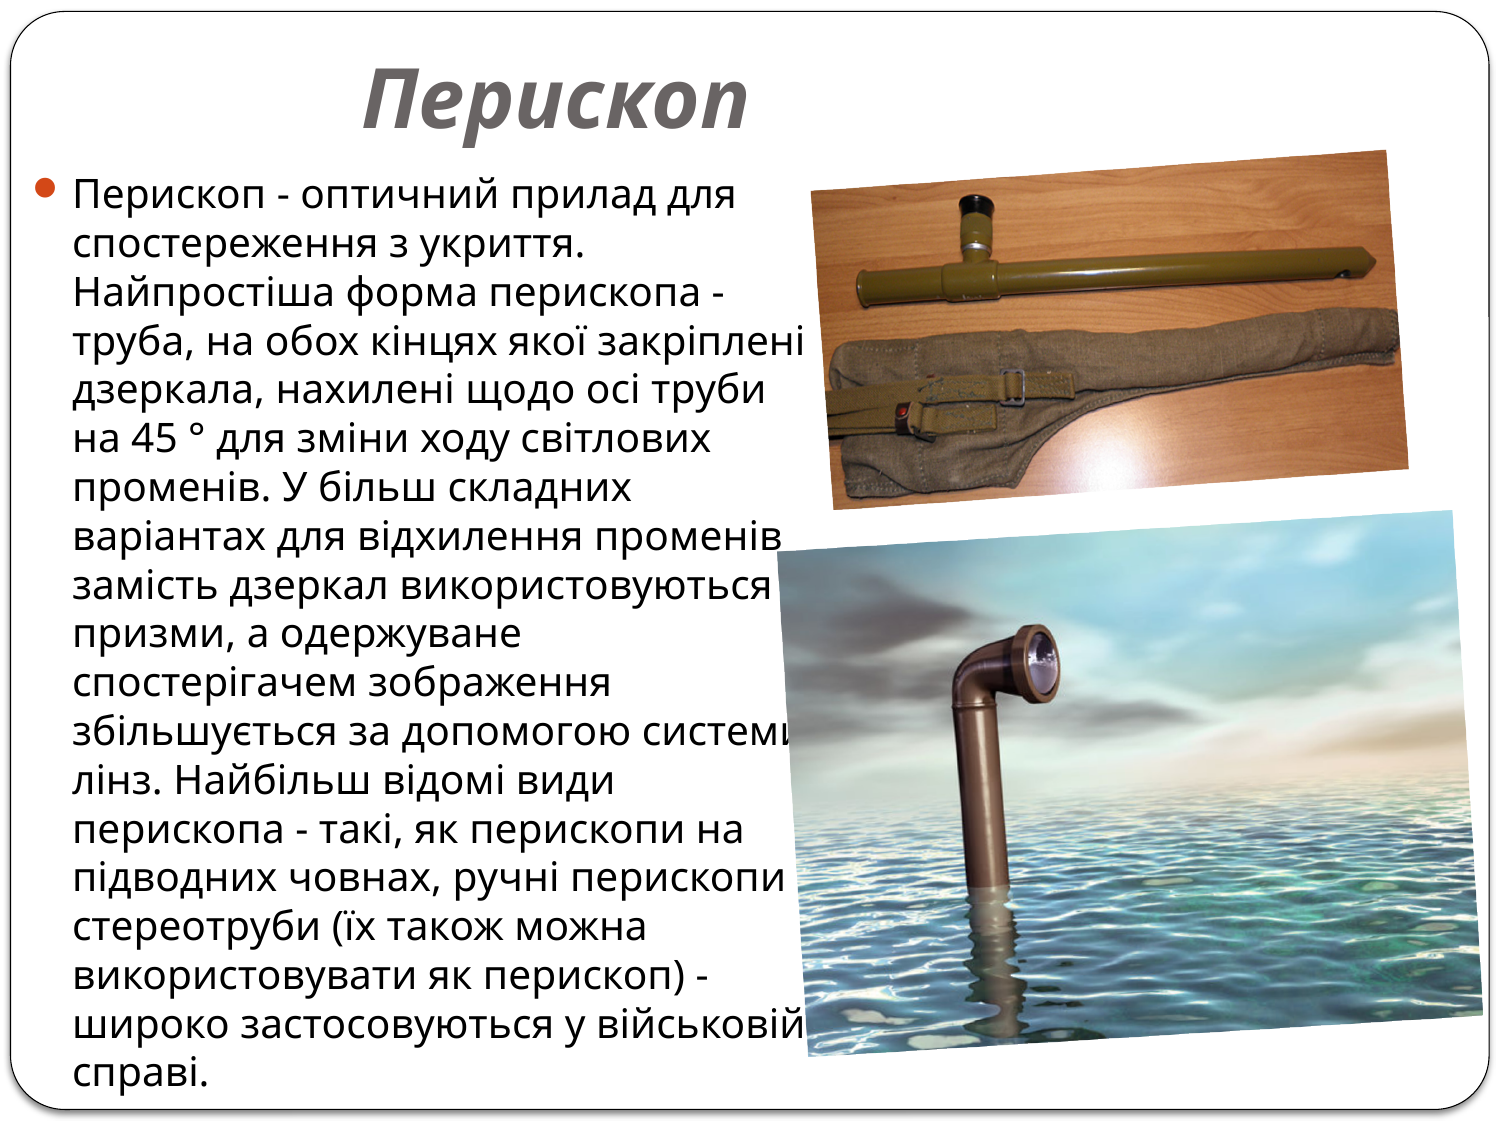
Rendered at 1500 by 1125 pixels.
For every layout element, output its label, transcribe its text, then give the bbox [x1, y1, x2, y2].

title Перископ [242, 19, 870, 160]
picture [811, 150, 1408, 510]
picture [777, 510, 1483, 1057]
list Перископ - оптичний прилад для спостереження з укриття. Найпростіша форма перископа - труба, на обох кінцях якої закріплені дзеркала, нахилені щодо осі труби на 45 ° для зміни ходу світлових променів. У більш складних варіантах для відхилення променів замість дзеркал використовуються призми, а одержуване спостерігачем зображення збільшується за допомогою системи лінз. Найбільш відомі види перископа - такі, як перископи на підводних човнах, ручні перископи і стереотруби (їх також можна використовувати як перископ) - широко застосовуються у військовій справі. [17, 160, 833, 1106]
